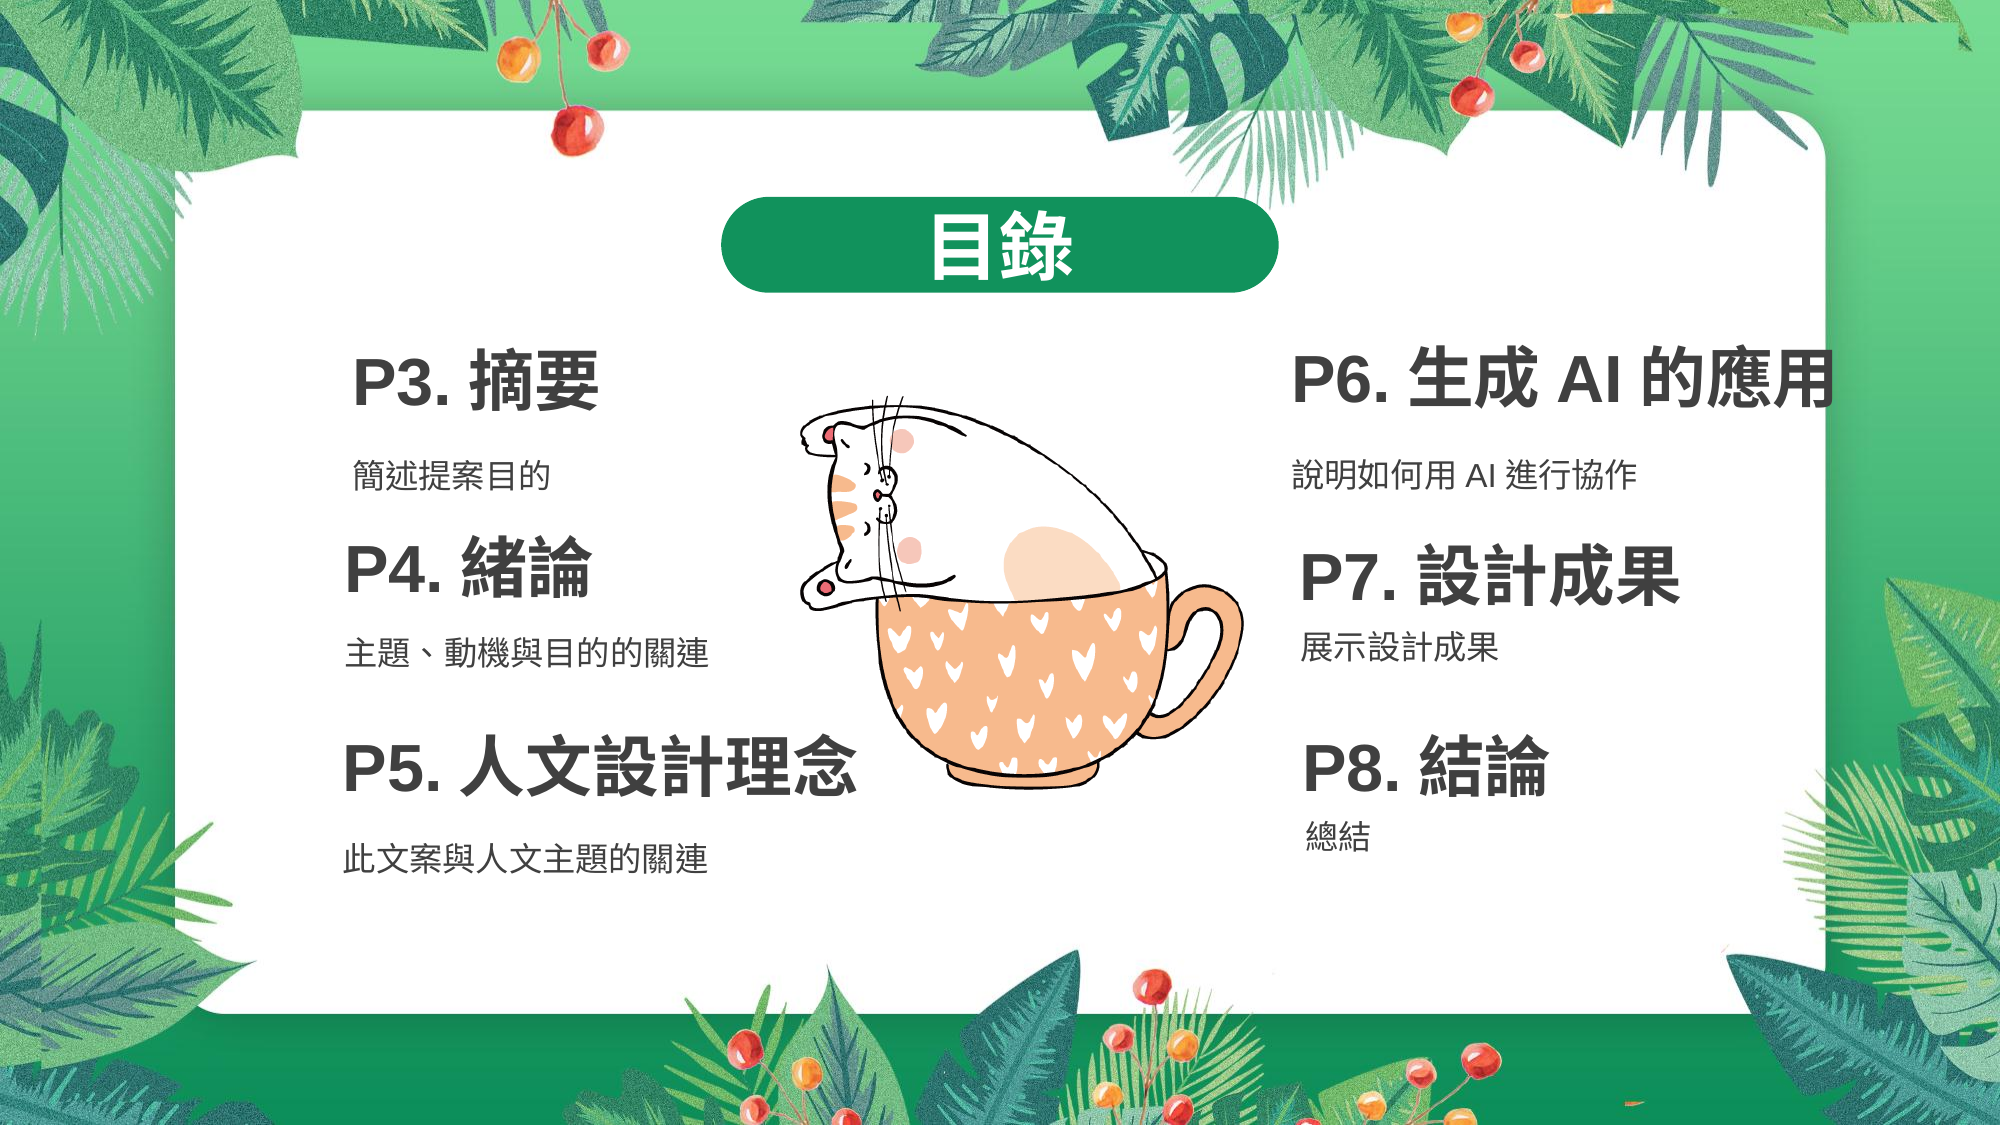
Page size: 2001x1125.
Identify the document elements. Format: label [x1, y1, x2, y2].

picture [0, 0, 2000, 1125]
text_box [329, 518, 768, 689]
text_box [1276, 328, 2000, 665]
text_box [337, 331, 979, 518]
text_box [328, 717, 1146, 888]
